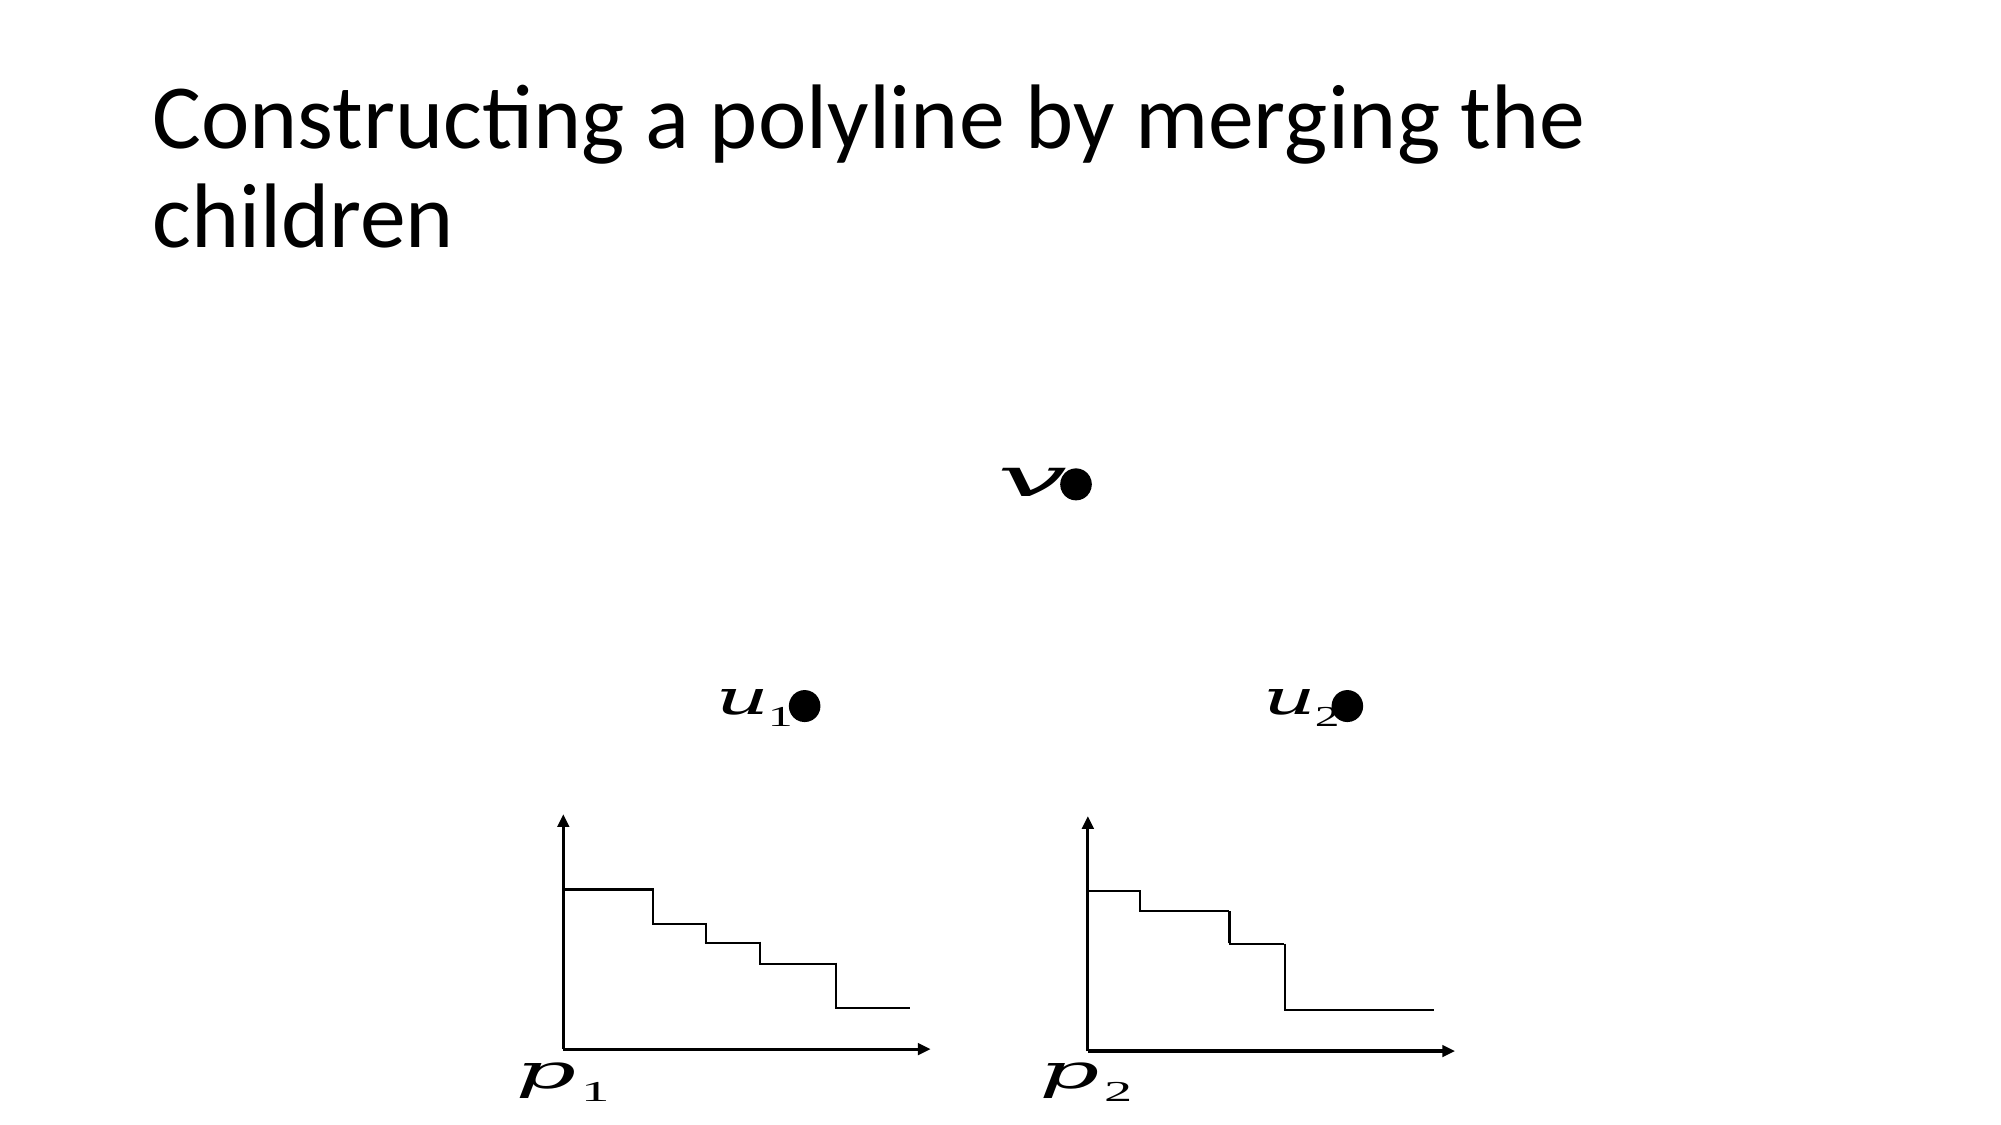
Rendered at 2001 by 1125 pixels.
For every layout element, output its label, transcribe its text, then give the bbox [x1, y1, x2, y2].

text_box [1331, 690, 1364, 723]
text_box [788, 690, 821, 723]
title Constructing a polyline by merging the children [137, 59, 1863, 278]
text_box [1060, 468, 1092, 501]
